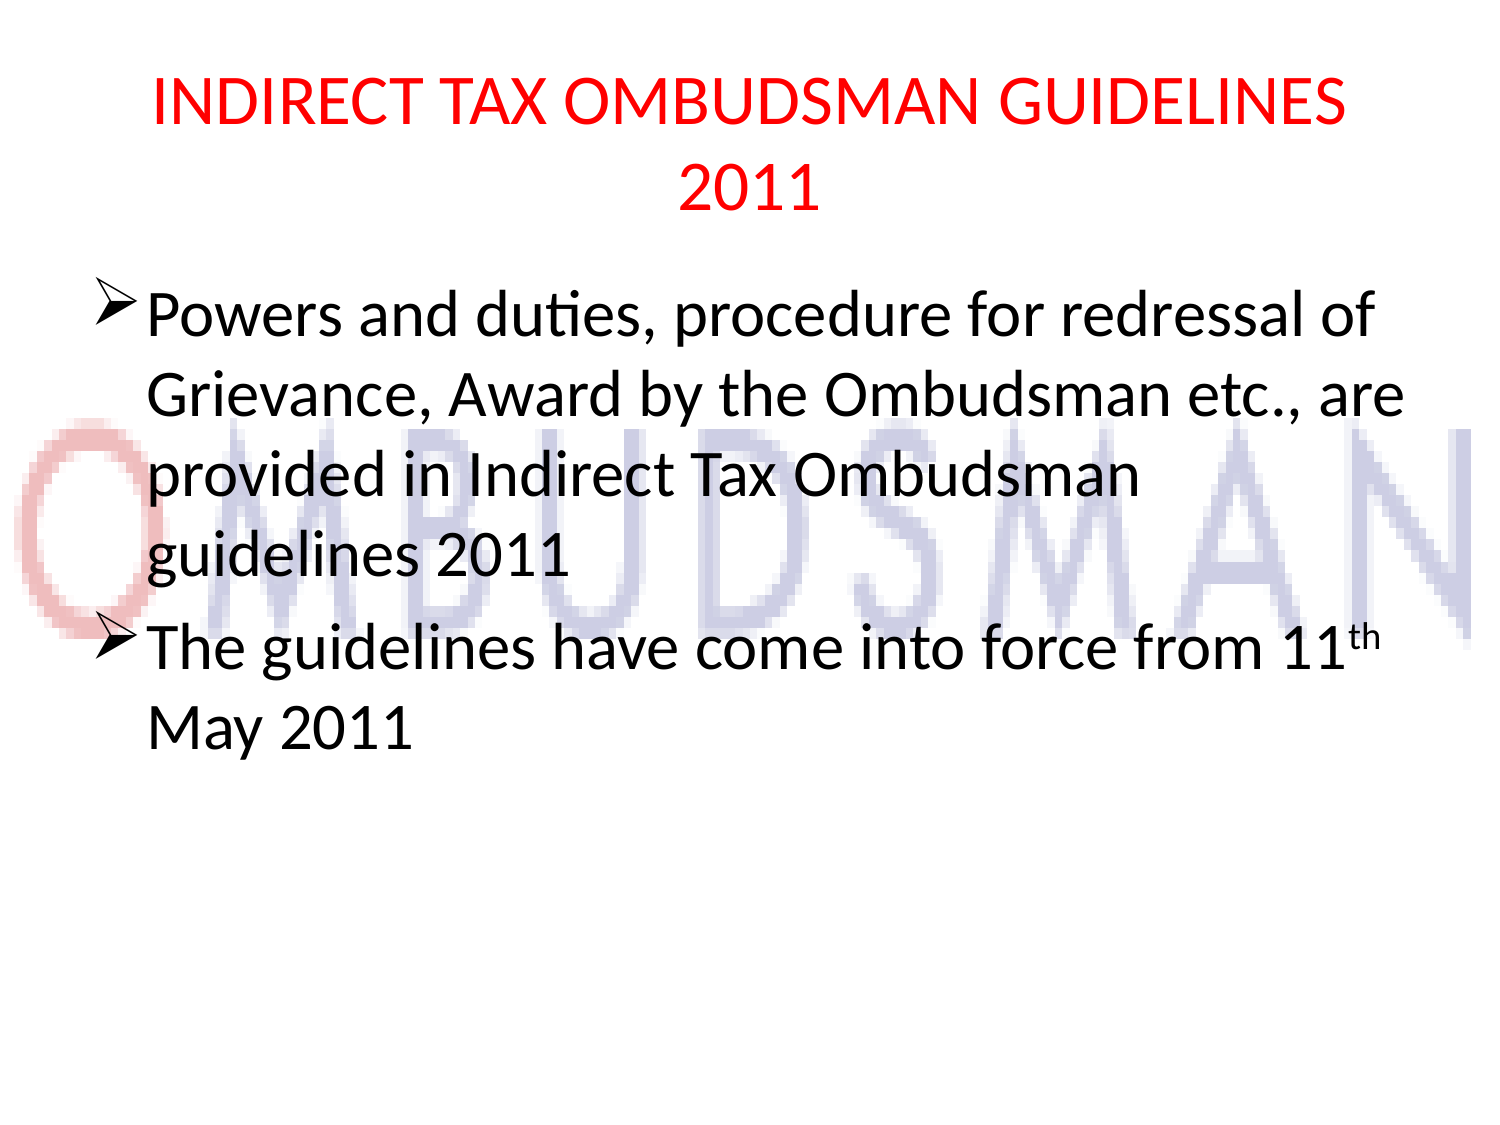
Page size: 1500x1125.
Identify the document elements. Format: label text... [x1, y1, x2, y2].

title INDIRECT TAX OMBUDSMAN GUIDELINES 2011 [75, 45, 1425, 233]
list Powers and duties, procedure for redressal of Grievance, Award by the Ombudsman etc., are provided in Indirect Tax Ombudsman guidelines 2011 The guidelines have come into force from 11th May 2011 [75, 262, 1425, 1005]
